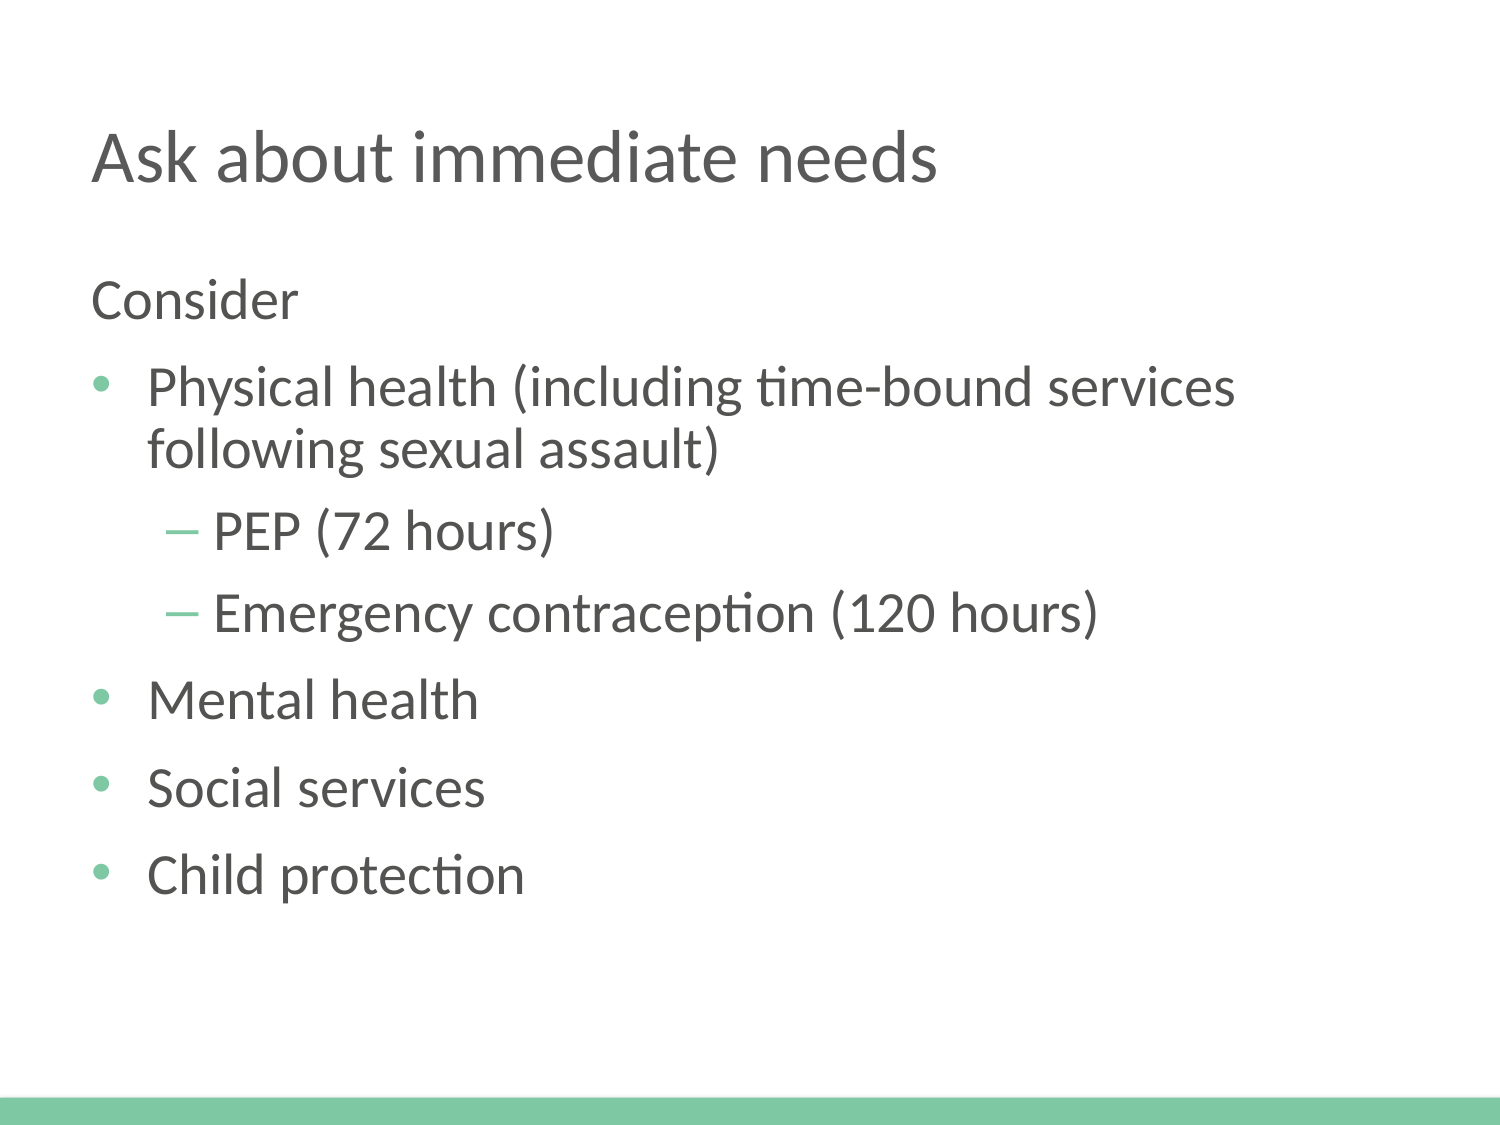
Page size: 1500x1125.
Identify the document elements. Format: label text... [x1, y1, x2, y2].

title Ask about immediate needs [76, 73, 1425, 233]
list Consider Physical health (including time-bound services following sexual assault) PEP (72 hours) Emergency contraception (120 hours) Mental health Social services Child protection [76, 260, 1425, 946]
